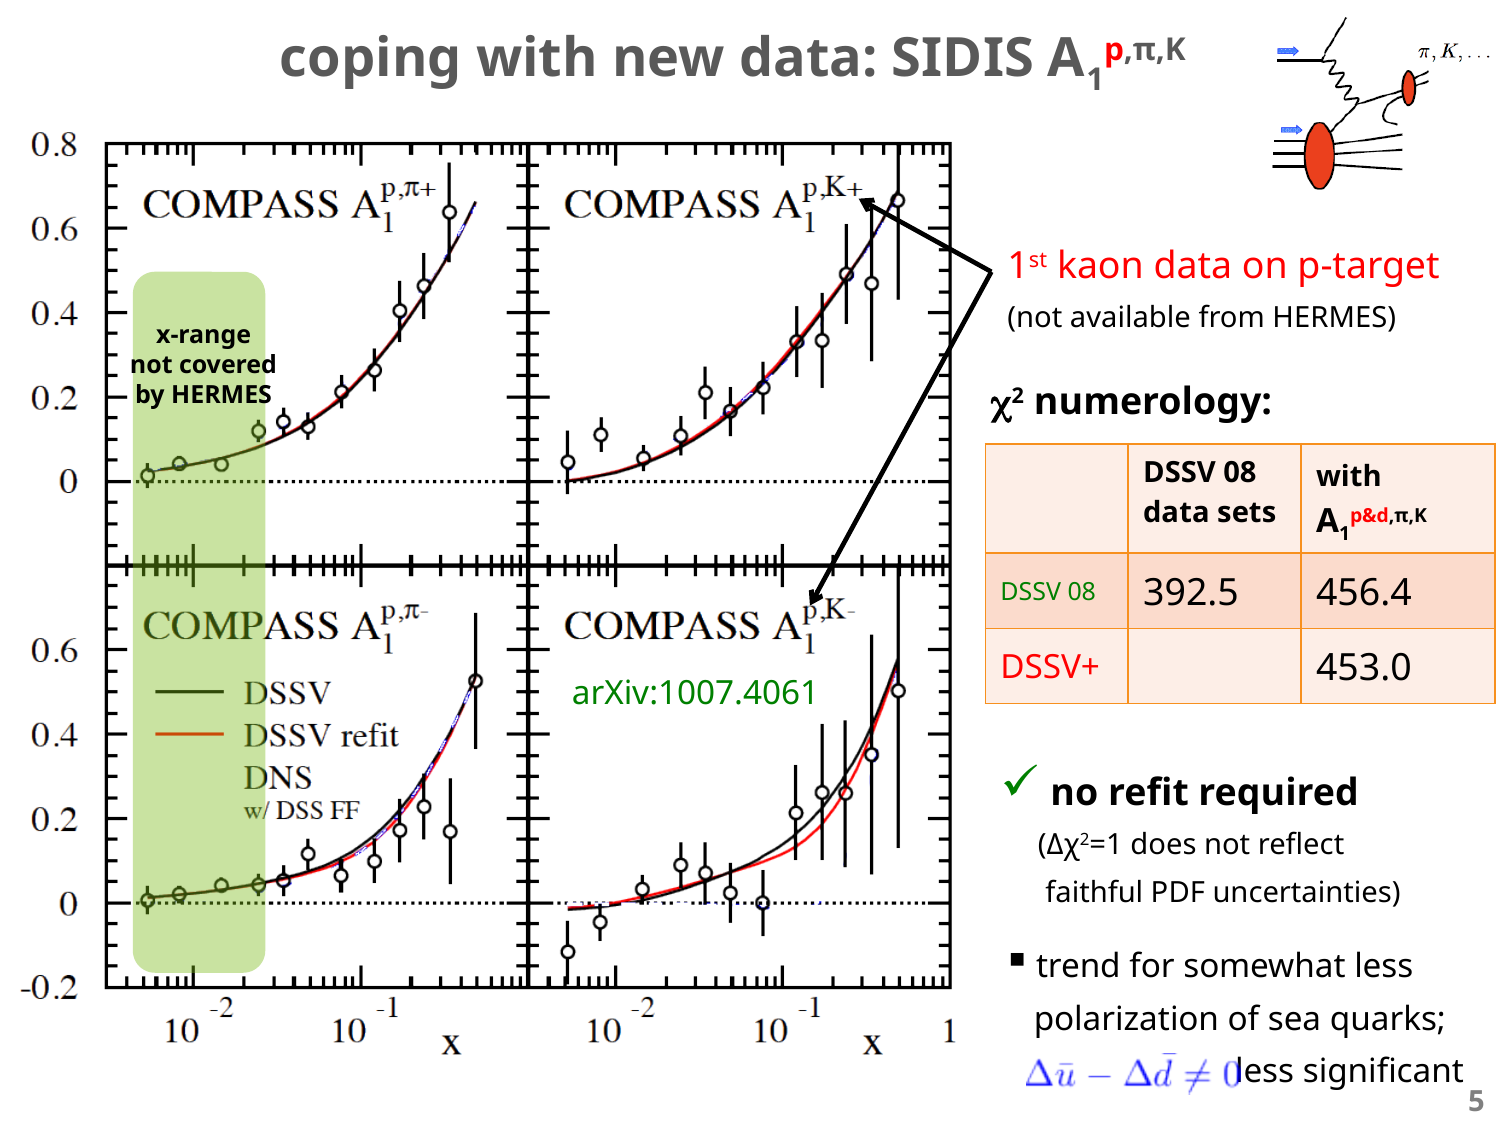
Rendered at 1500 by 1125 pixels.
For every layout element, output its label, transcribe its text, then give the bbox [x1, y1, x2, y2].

slide_number 5 [1149, 1101, 1500, 1125]
text_box 1st kaon data on p-target (not available from HERMES) [1018, 233, 1455, 341]
table_cell 392.5 [1129, 554, 1300, 628]
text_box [979, 758, 1500, 1101]
table_cell 456.4 [1302, 554, 1494, 628]
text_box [856, 196, 994, 274]
table_header [1018, 445, 1127, 552]
table_header with A1p&d,π,K [1302, 445, 1494, 552]
picture [7, 101, 1018, 1070]
table_cell [1129, 629, 1300, 703]
text_box χ2 numerology: [1070, 369, 1288, 430]
table_cell DSSV 08 [1018, 554, 1127, 628]
text_box coping with new data: SIDIS A1p,π,K [132, 0, 1260, 105]
table_cell DSSV+ [1018, 629, 1127, 703]
table_cell 453.0 [1302, 629, 1494, 703]
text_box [731, 346, 1070, 532]
picture [1260, 0, 1500, 201]
table_header DSSV 08 data sets [1129, 445, 1300, 552]
